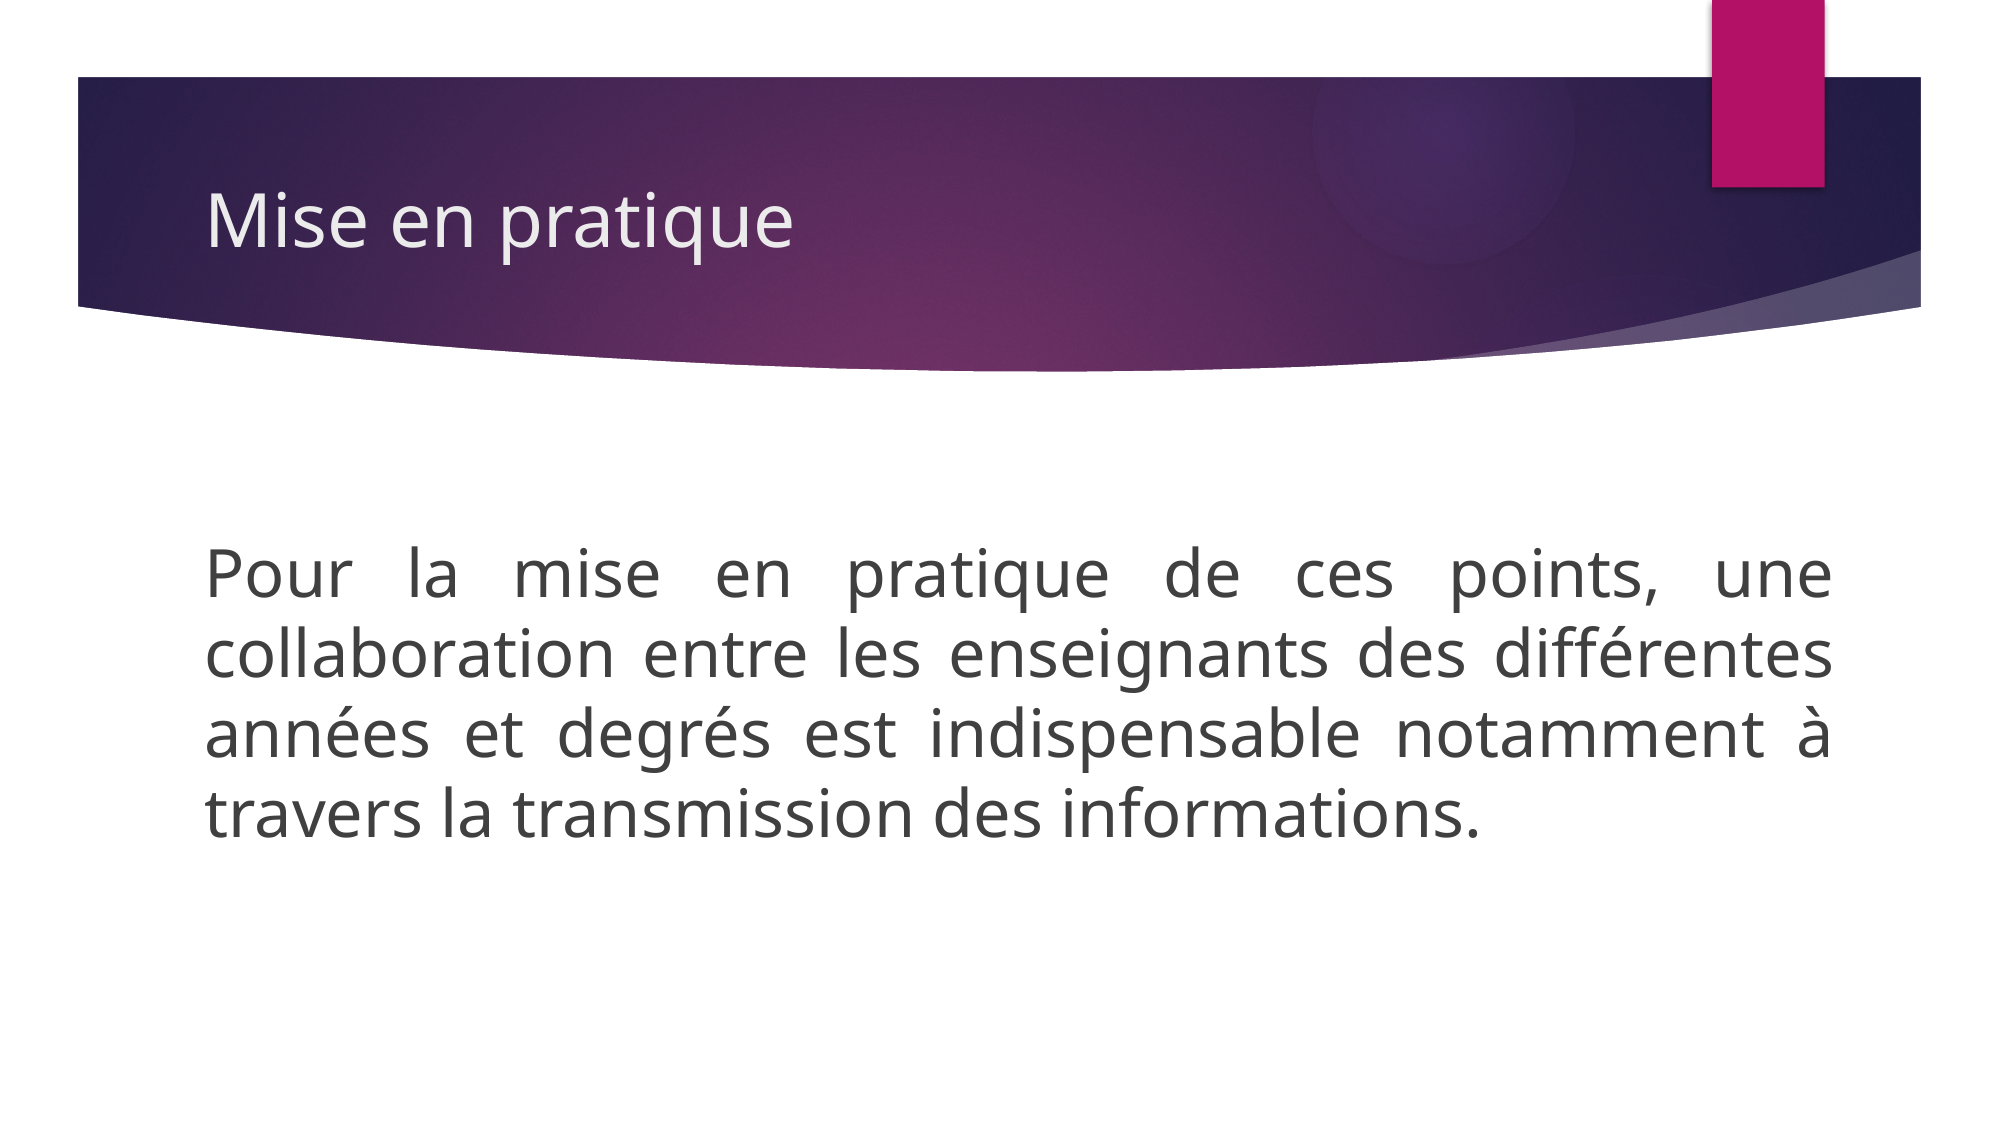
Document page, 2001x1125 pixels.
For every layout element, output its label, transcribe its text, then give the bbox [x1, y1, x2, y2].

title Mise en pratique [189, 159, 1627, 276]
list Pour la mise en pratique de ces points, une collaboration entre les enseignants des différentes années et degrés est indispensable notamment à travers la transmission des informations. [189, 522, 1852, 1084]
